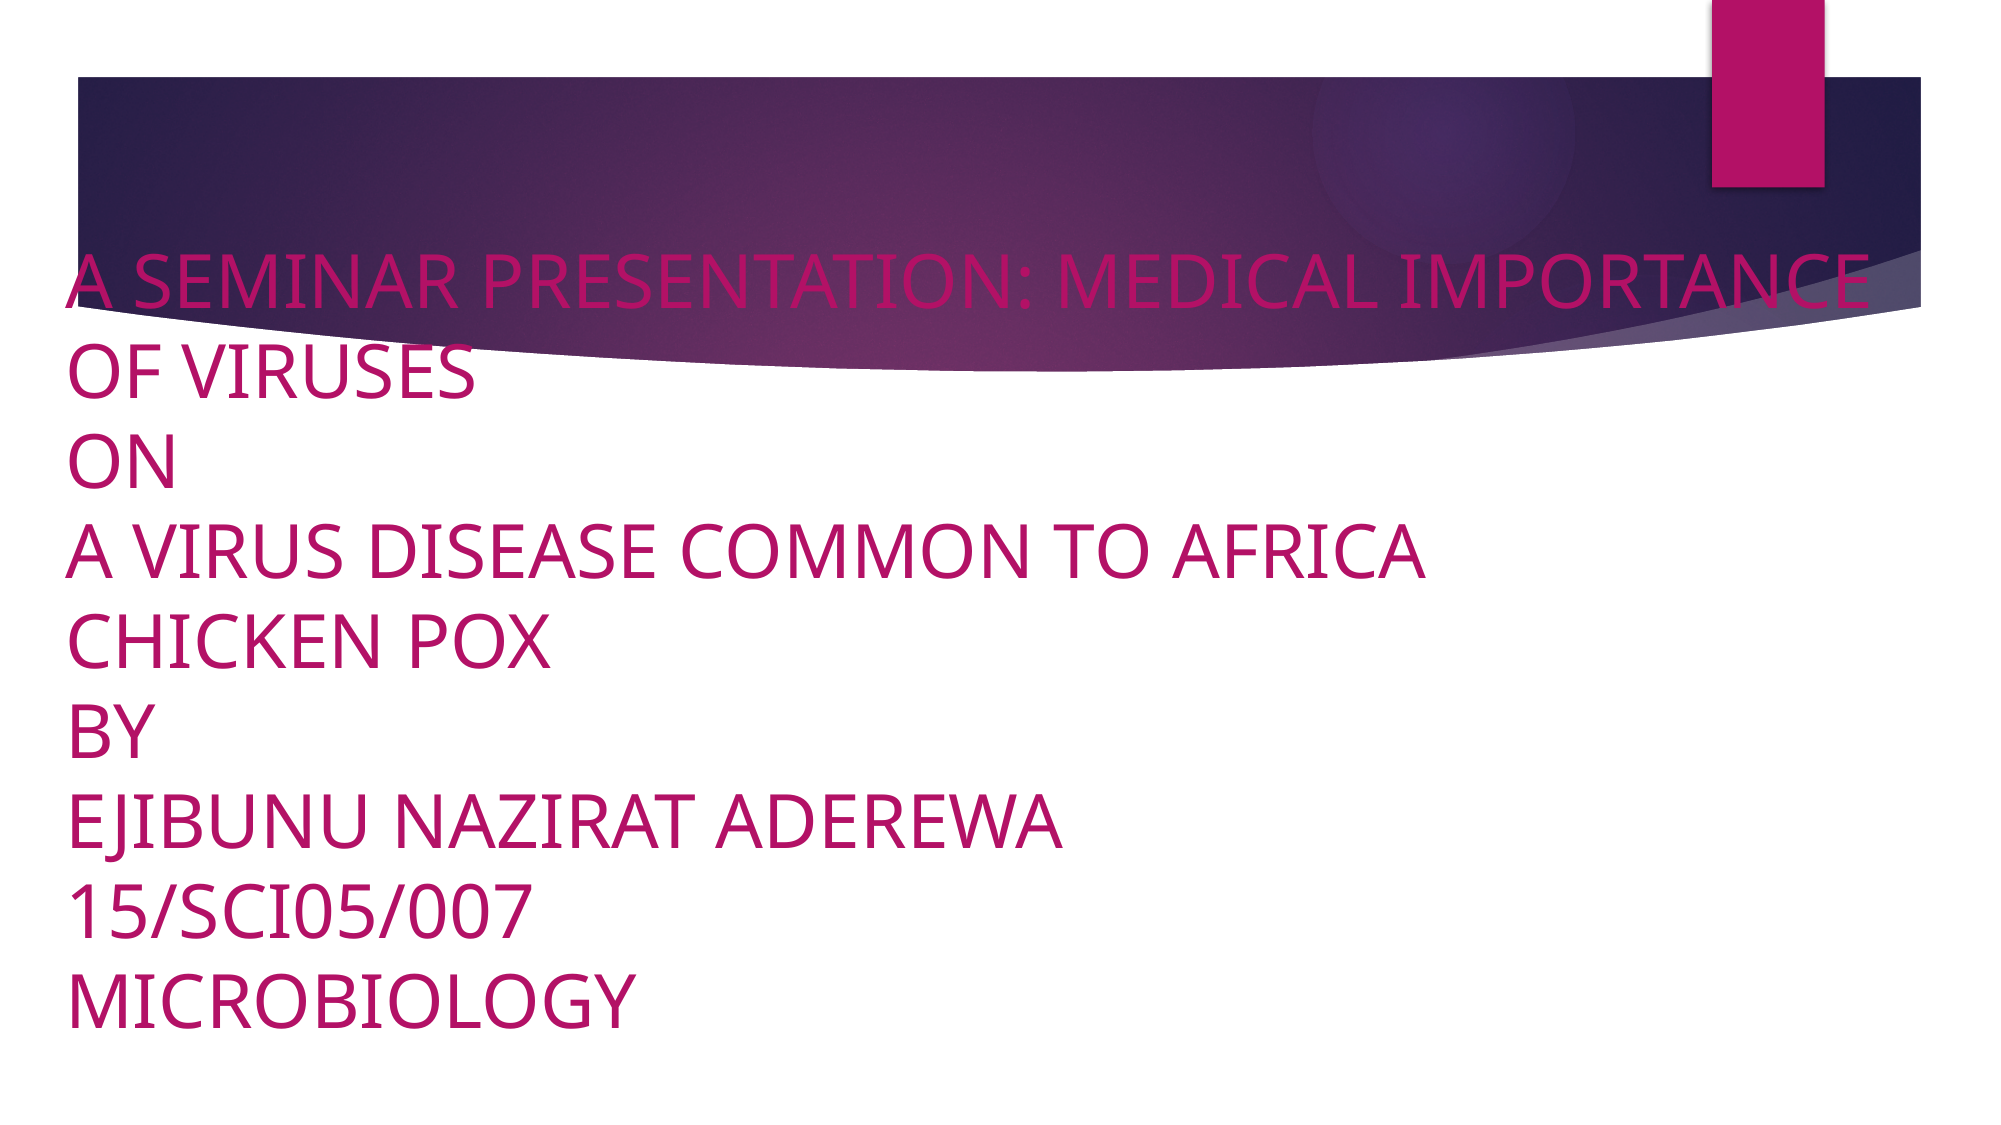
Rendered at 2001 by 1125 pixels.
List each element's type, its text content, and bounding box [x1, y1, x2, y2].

title A SEMINAR PRESENTATION: MEDICAL IMPORTANCE OF VIRUSES ON A VIRUS DISEASE COMMON TO AFRICA CHICKEN POX BY EJIBUNU NAZIRAT ADEREWA 15/SCI05/007 MICROBIOLOGY [50, 241, 1965, 1125]
